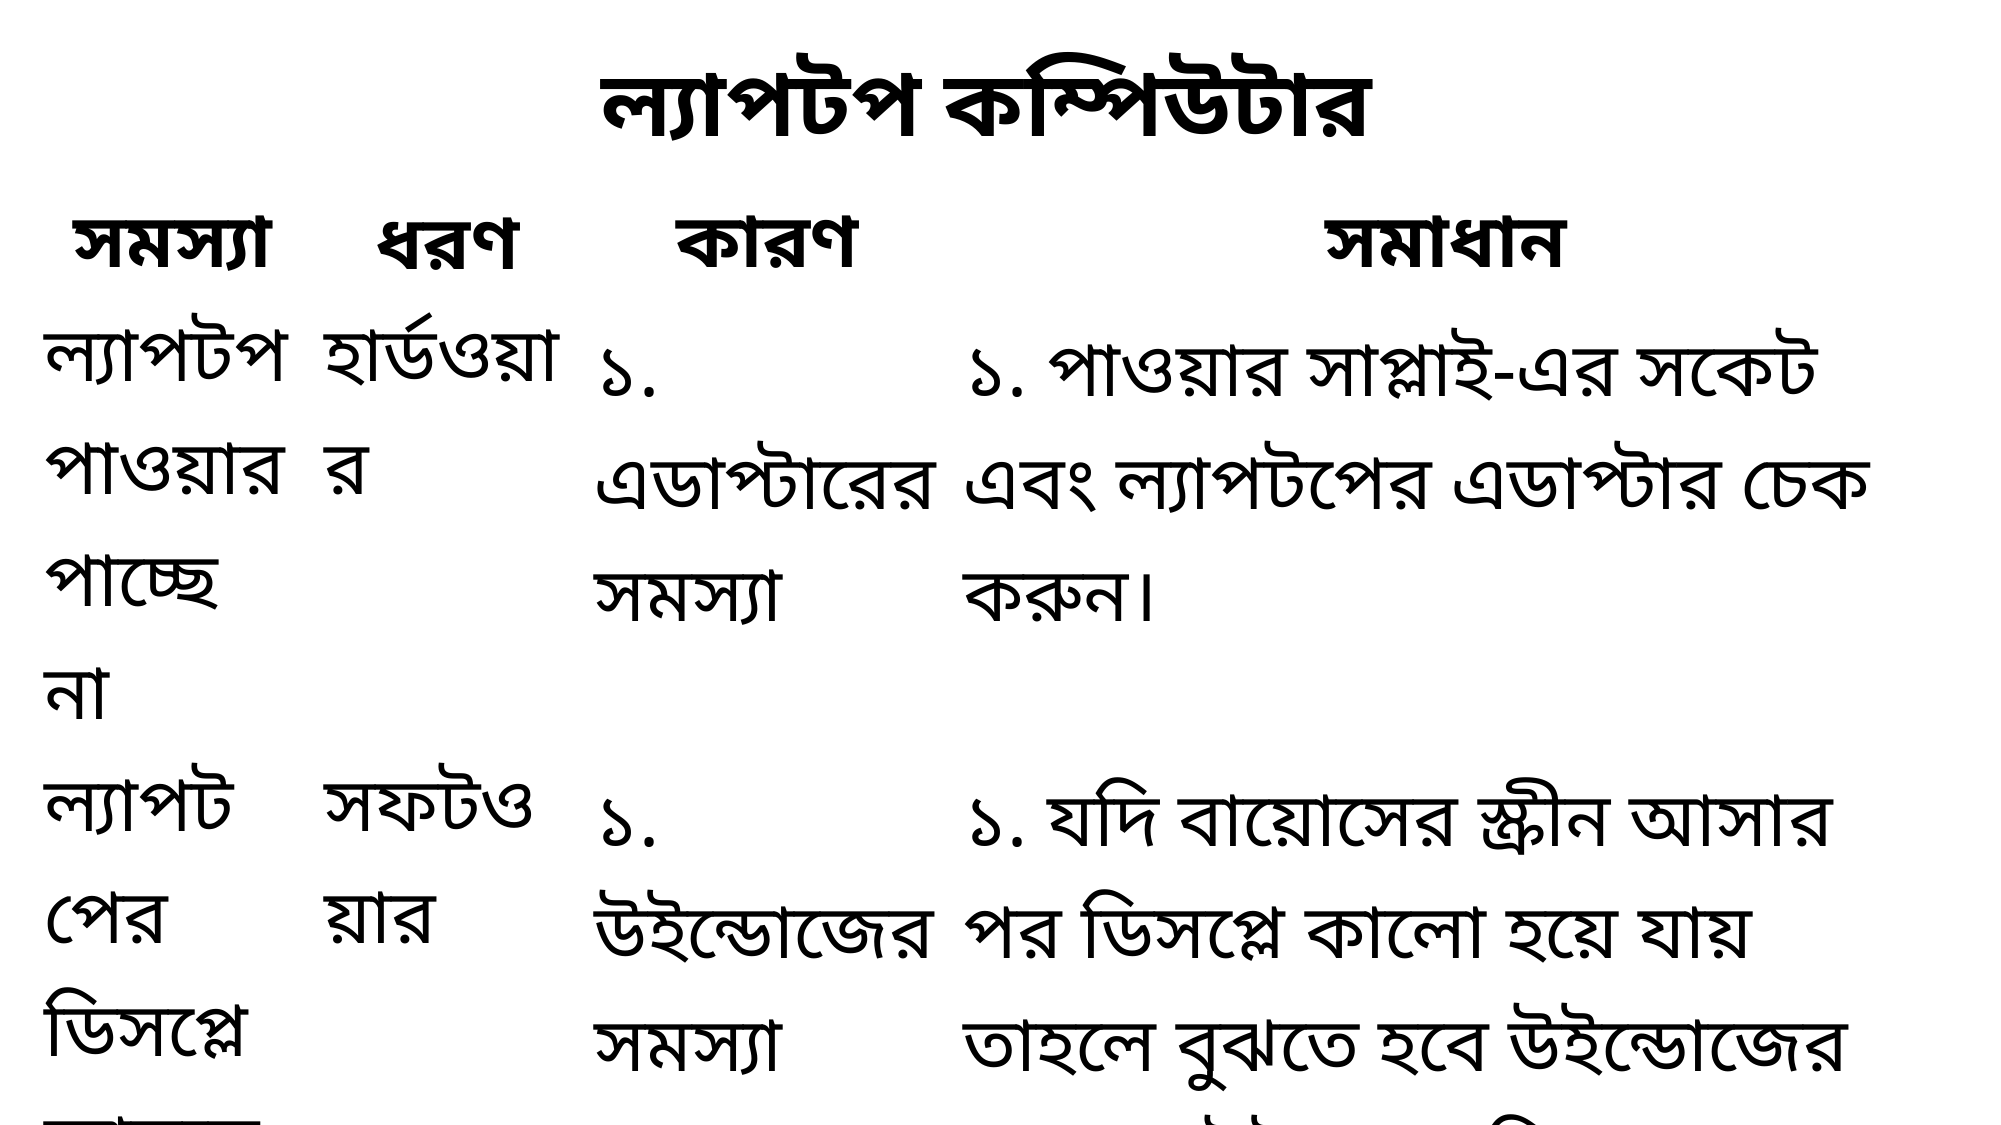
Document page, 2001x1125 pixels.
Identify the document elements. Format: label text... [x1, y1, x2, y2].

table_header ধরণ [313, 186, 584, 300]
table_cell ১. যদি বায়োসের স্ক্রীন আসার পর ডিসপ্লে কালো হয়ে যায় তাহলে বুঝতে হবে উইন্ডোজের সমস্যা। উইন্ডোজ রিপেয়ার করুন বা নতুন করে সেটআপ করুন। [952, 750, 1941, 1125]
table_header সমাধান [952, 186, 1941, 300]
table_cell ১. পাওয়ার সাপ্লাই-এর সকেট এবং ল্যাপটপের এডাপ্টার চেক করুন। [952, 300, 1941, 750]
table_header সমস্যা [33, 186, 313, 300]
table_cell ১. উইন্ডোজের সমস্যা [584, 750, 952, 1125]
table_cell ল্যাপটপের ডিসপ্লে আসছে না [33, 750, 313, 1125]
table_header কারণ [584, 186, 952, 300]
table_cell হার্ডওয়ার [313, 300, 584, 750]
table_cell ল্যাপটপ পাওয়ার পাচ্ছে না [33, 300, 313, 750]
table_cell ১. এডাপ্টারের সমস্যা [584, 300, 952, 750]
title ল্যাপটপ কম্পিউটার [124, 27, 1850, 186]
table_cell সফটওয়ার [313, 750, 584, 1125]
